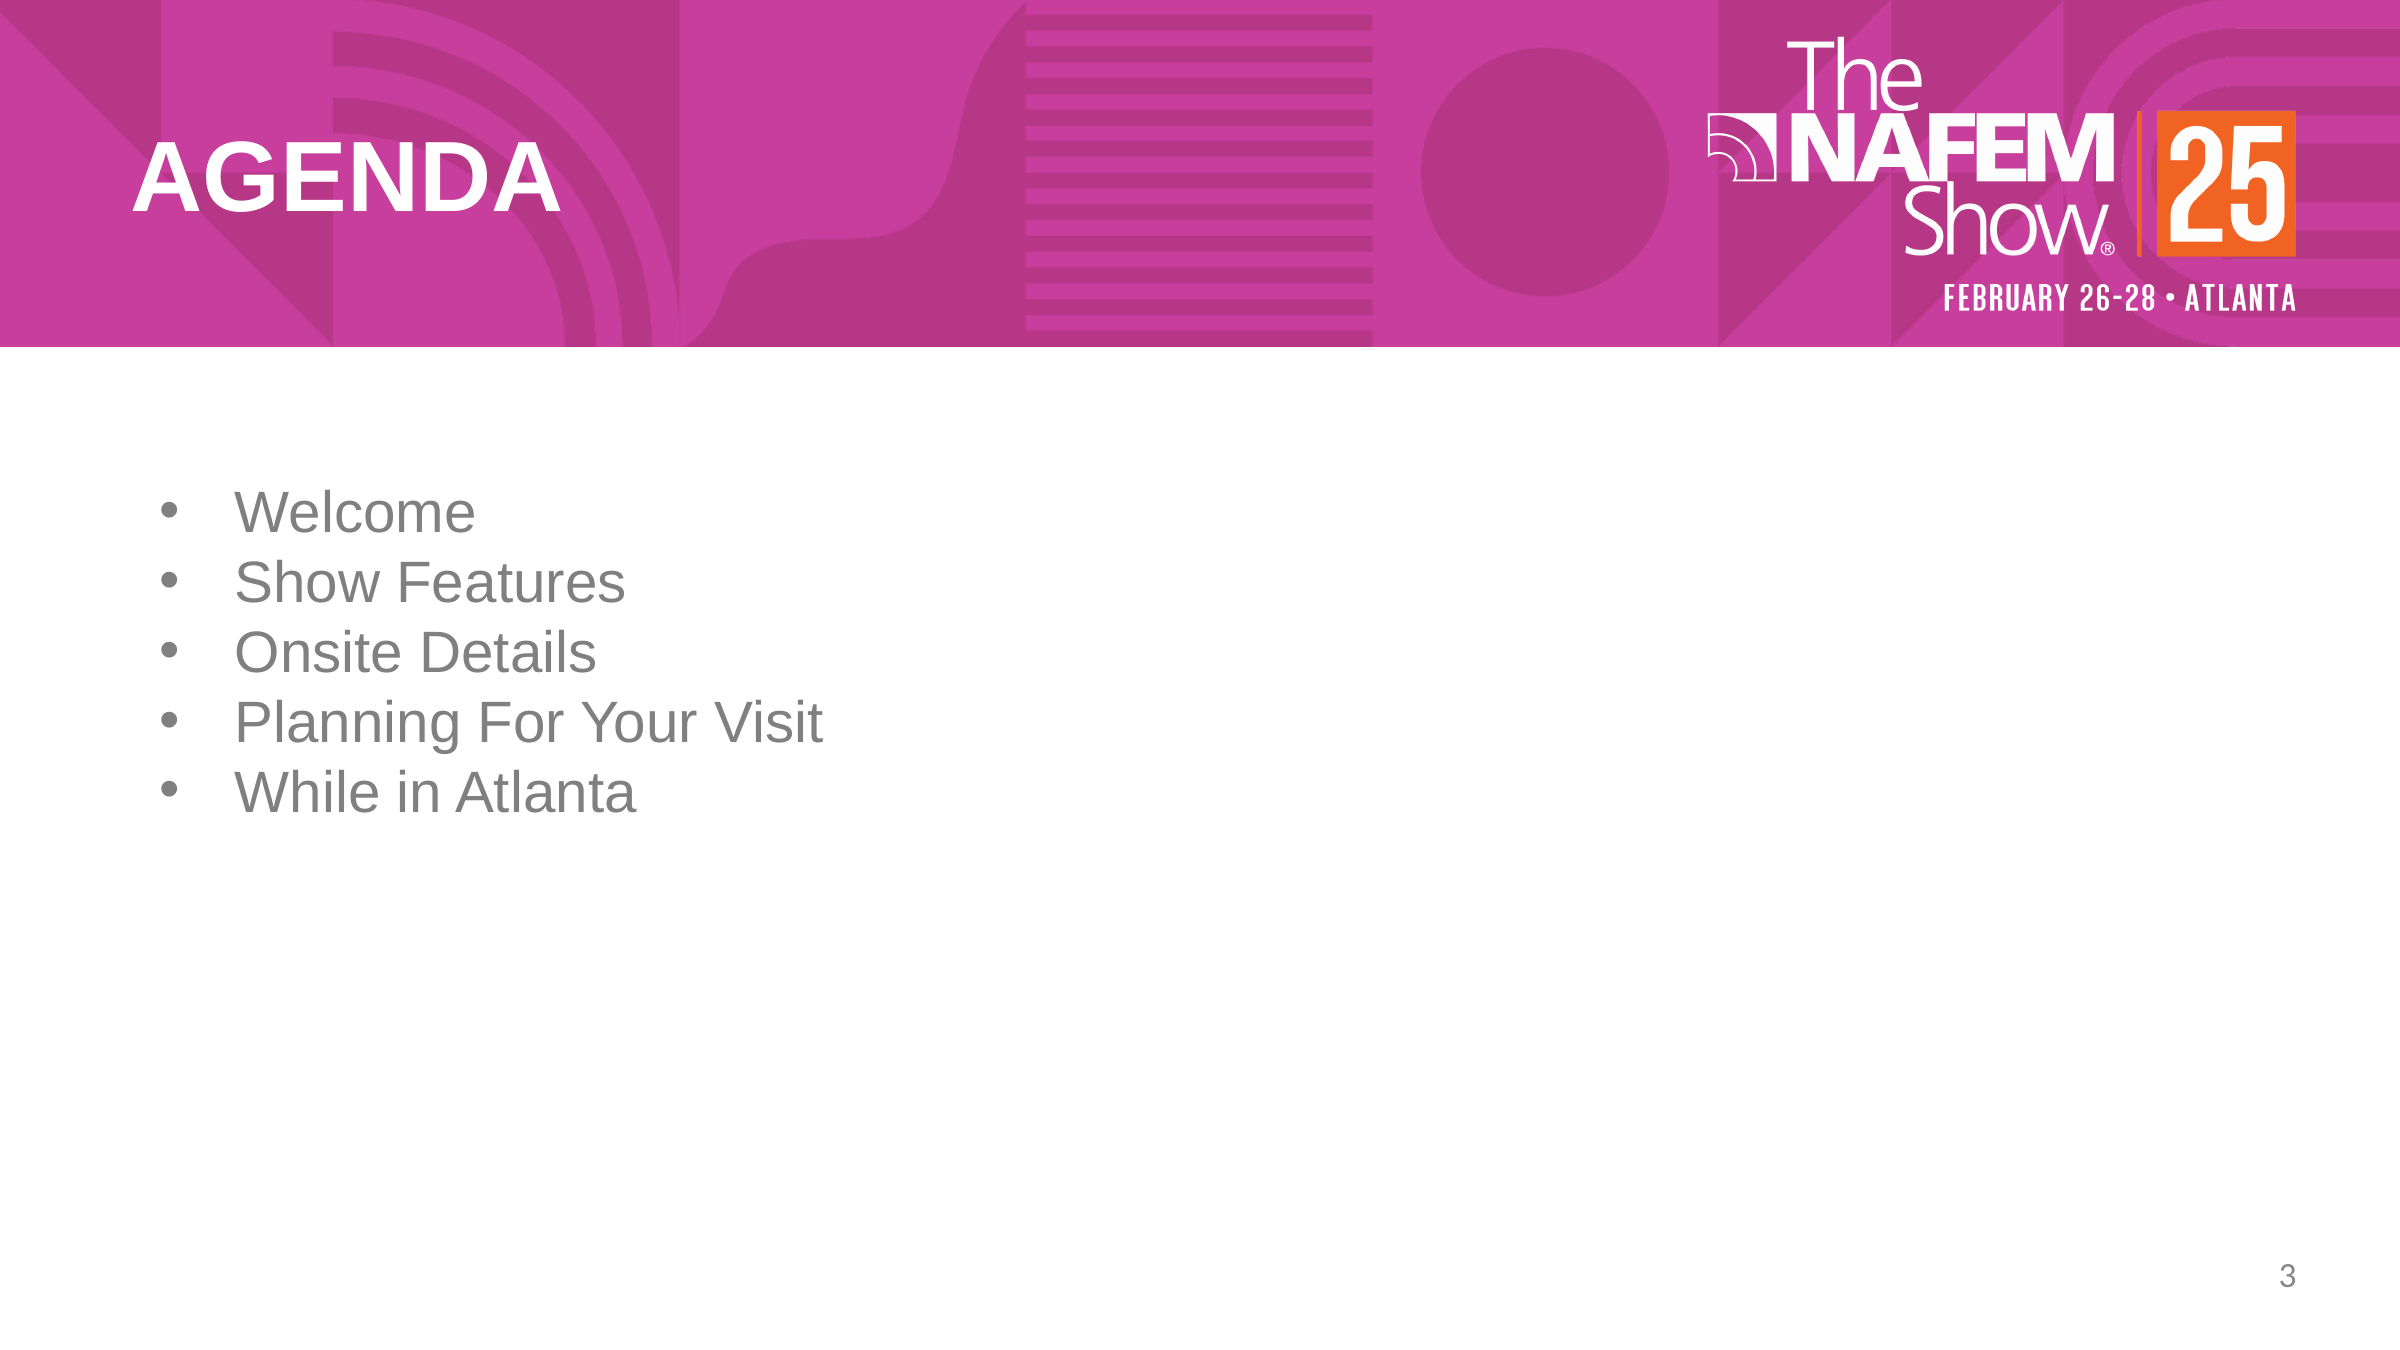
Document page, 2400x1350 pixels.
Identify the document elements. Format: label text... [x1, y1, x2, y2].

slide_number 3 [2265, 870, 2308, 1350]
title AGENDA [120, 58, 2146, 284]
picture [0, 0, 2400, 347]
list Welcome Show Features Onsite Details Planning For Your Visit While in Atlanta [120, 394, 2285, 1224]
